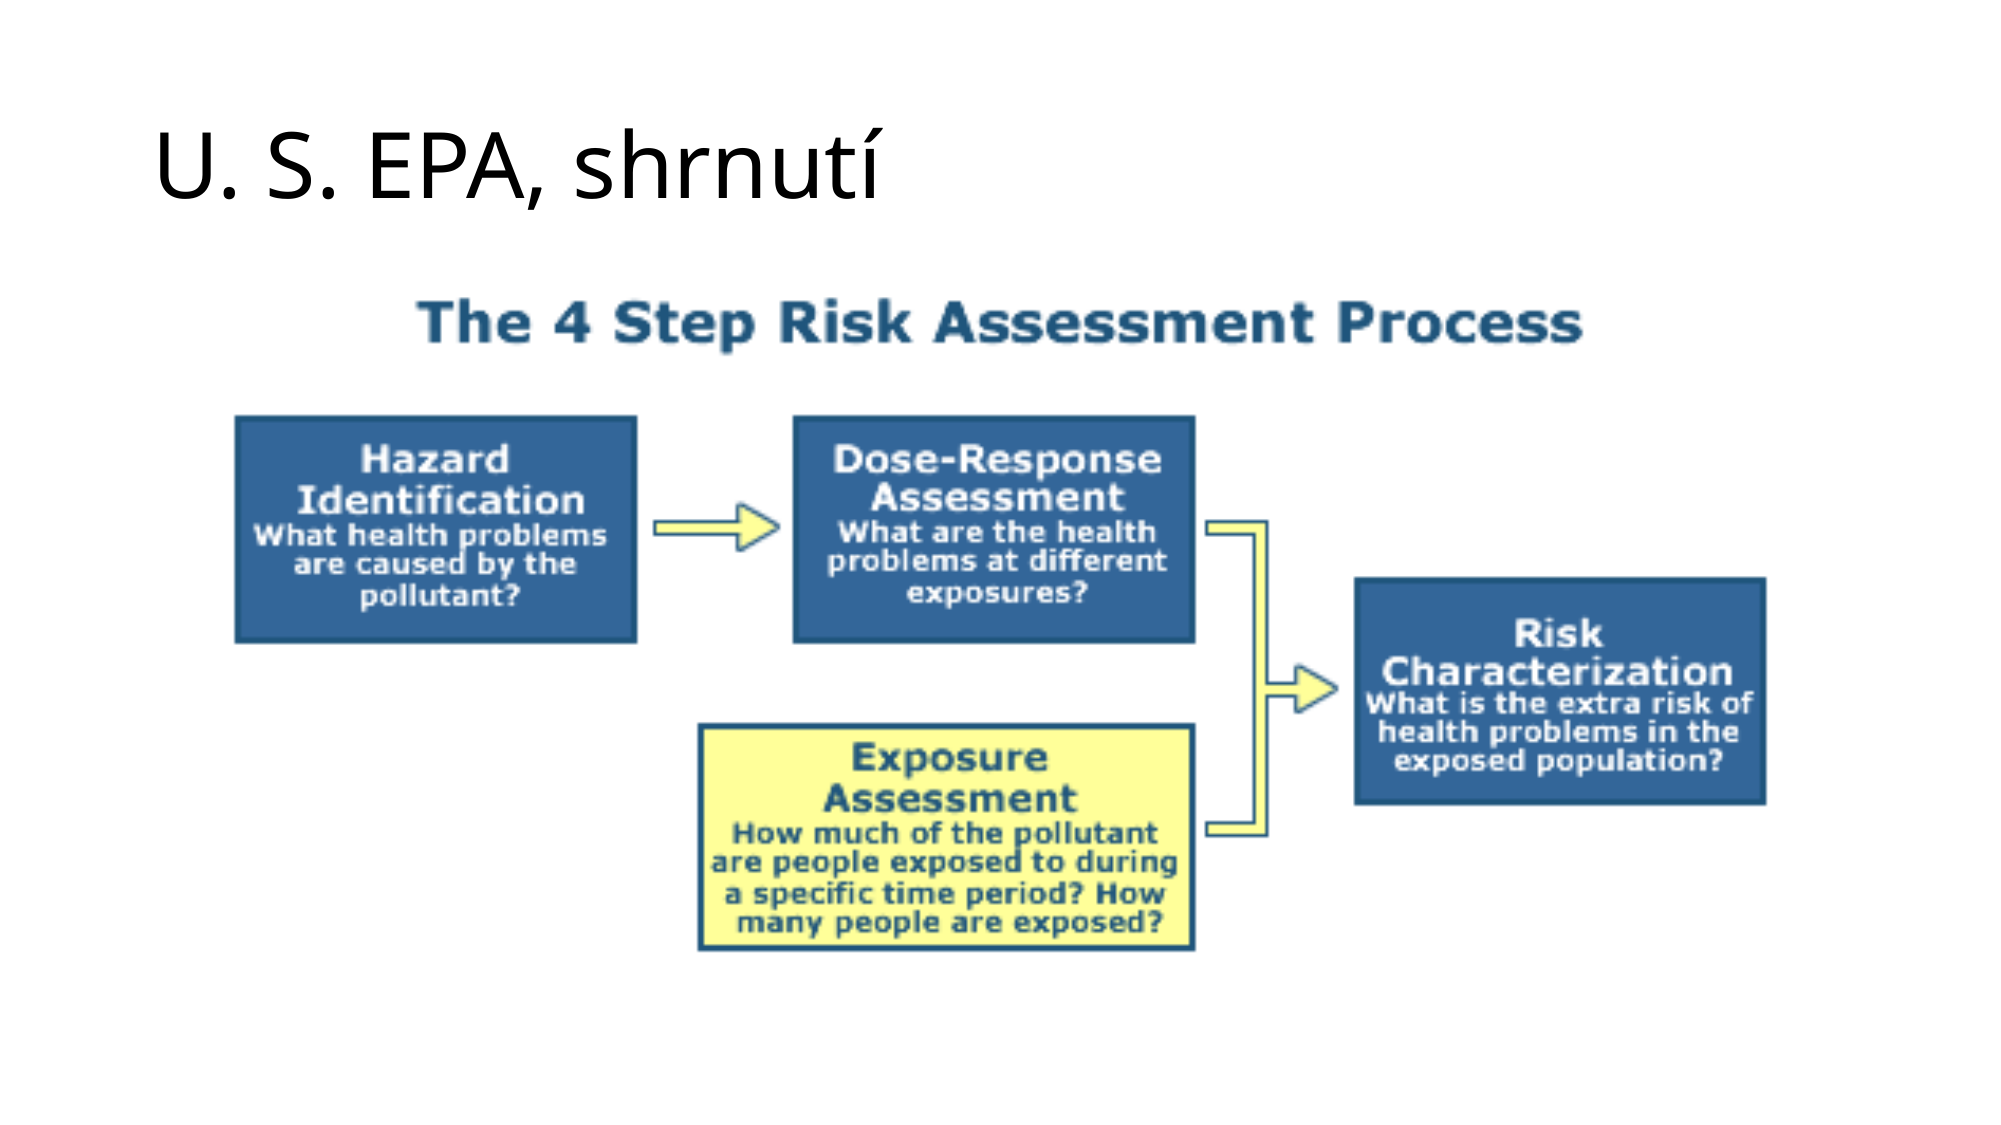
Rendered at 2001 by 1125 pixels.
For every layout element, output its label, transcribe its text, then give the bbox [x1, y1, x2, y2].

title U. S. EPA, shrnutí [137, 59, 1863, 278]
picture [223, 277, 1777, 1038]
